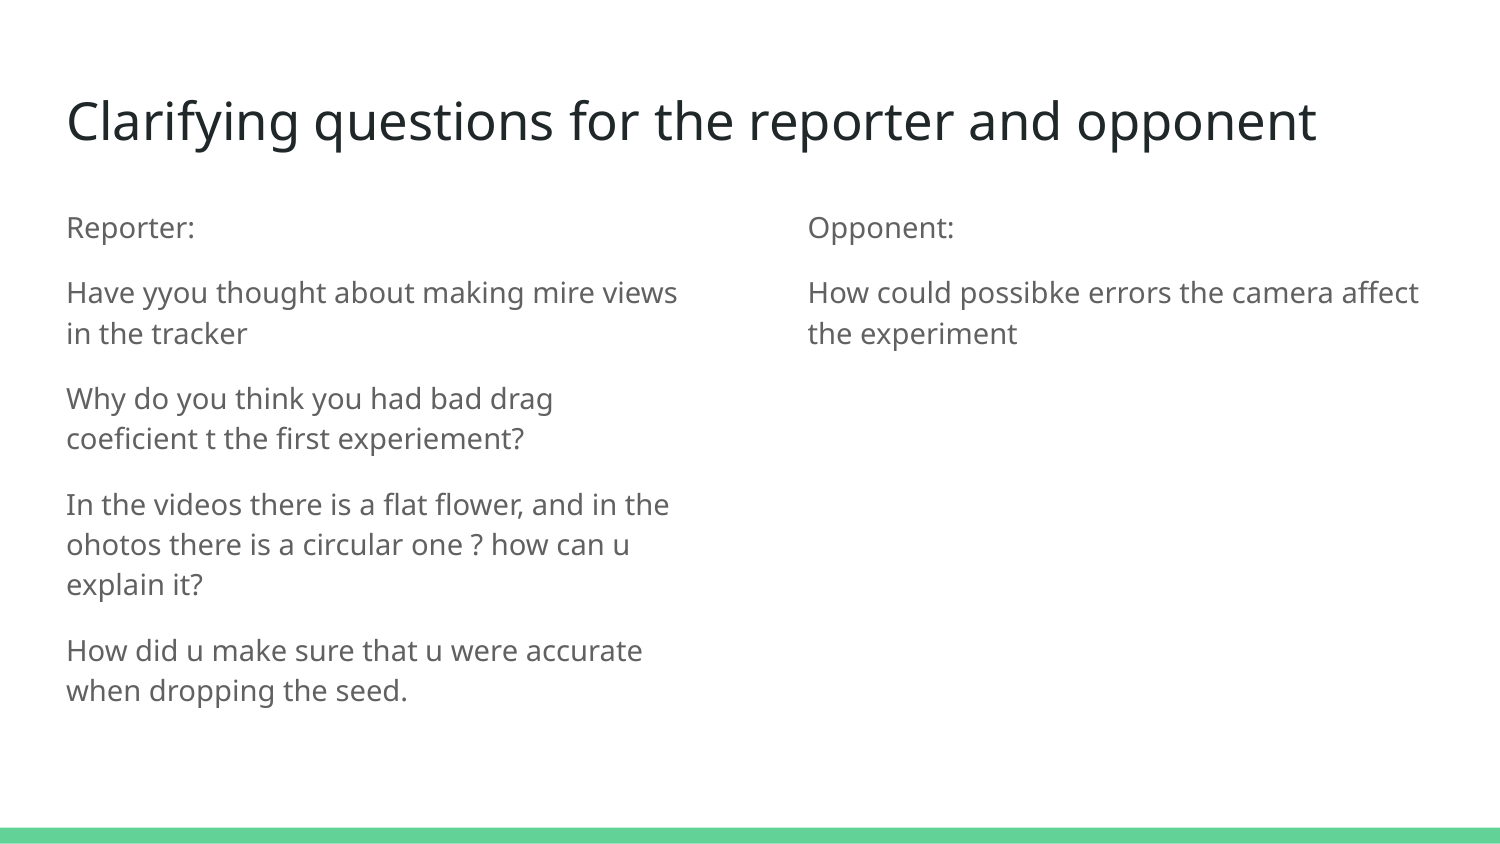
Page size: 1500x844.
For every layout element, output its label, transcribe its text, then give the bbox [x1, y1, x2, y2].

title Clarifying questions for the reporter and opponent [51, 72, 1449, 167]
list Reporter: Have yyou thought about making mire views in the tracker Why do you think you had bad drag coeficient t the first experiement? In the videos there is a flat flower, and in the ohotos there is a circular one ? how can u explain it? How did u make sure that u were accurate when dropping the seed. [51, 189, 708, 750]
list Opponent: How could possibke errors the camera affect the experiment [792, 189, 1449, 750]
